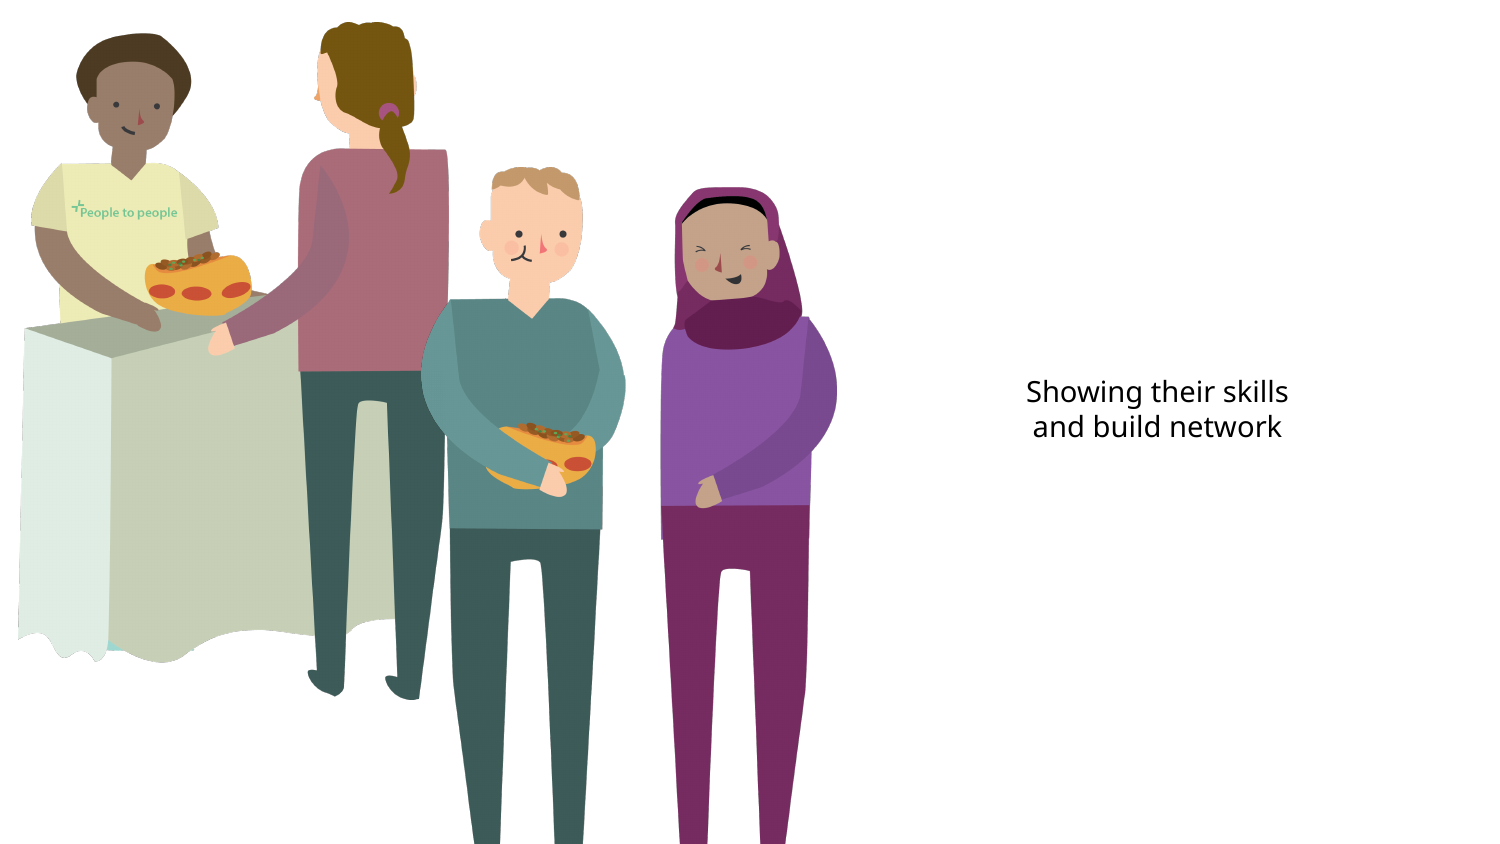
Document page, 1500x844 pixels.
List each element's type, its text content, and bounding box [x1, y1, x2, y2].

picture [18, 22, 837, 844]
text_box Showing their skills and build network [1006, 358, 1309, 445]
